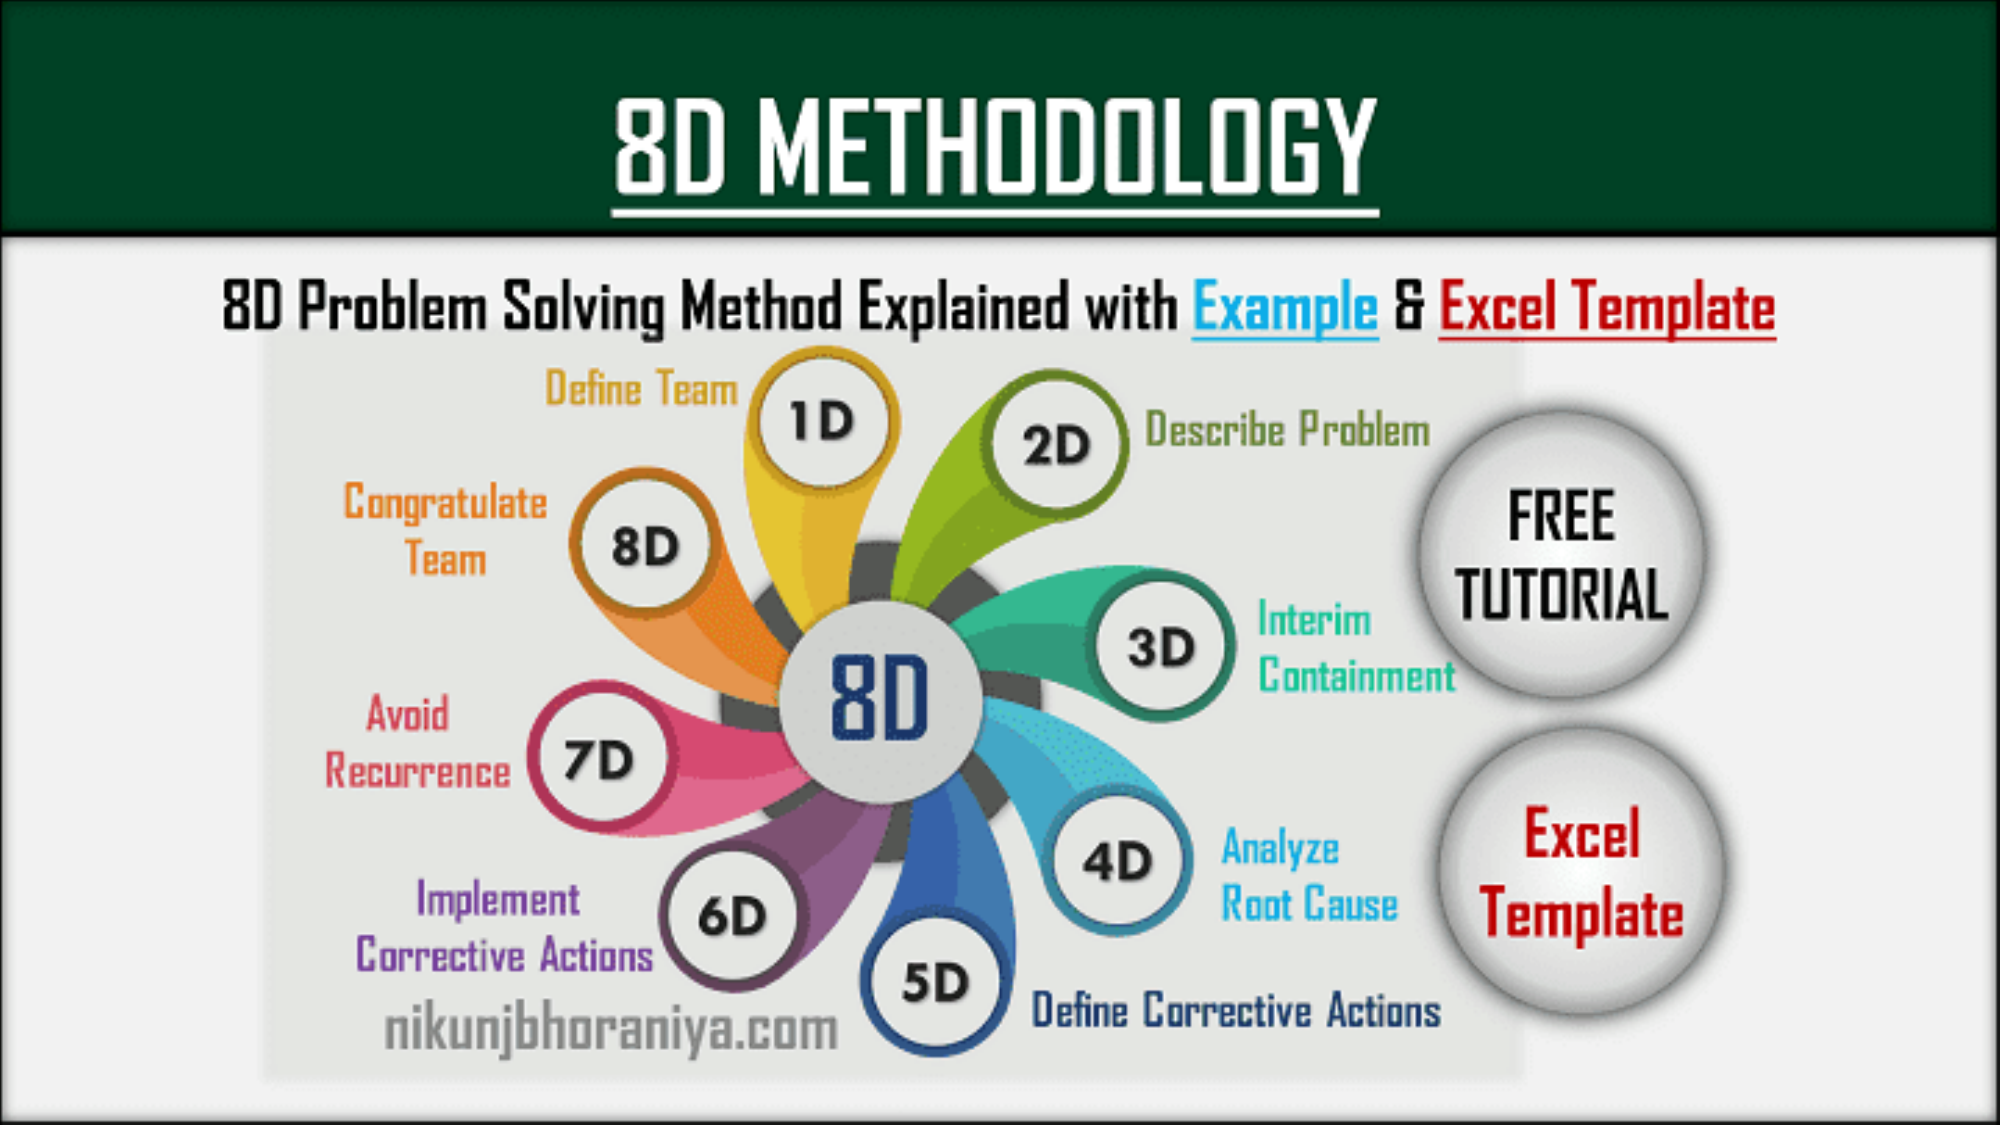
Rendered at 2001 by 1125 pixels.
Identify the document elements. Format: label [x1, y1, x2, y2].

list [0, 0, 2000, 1125]
